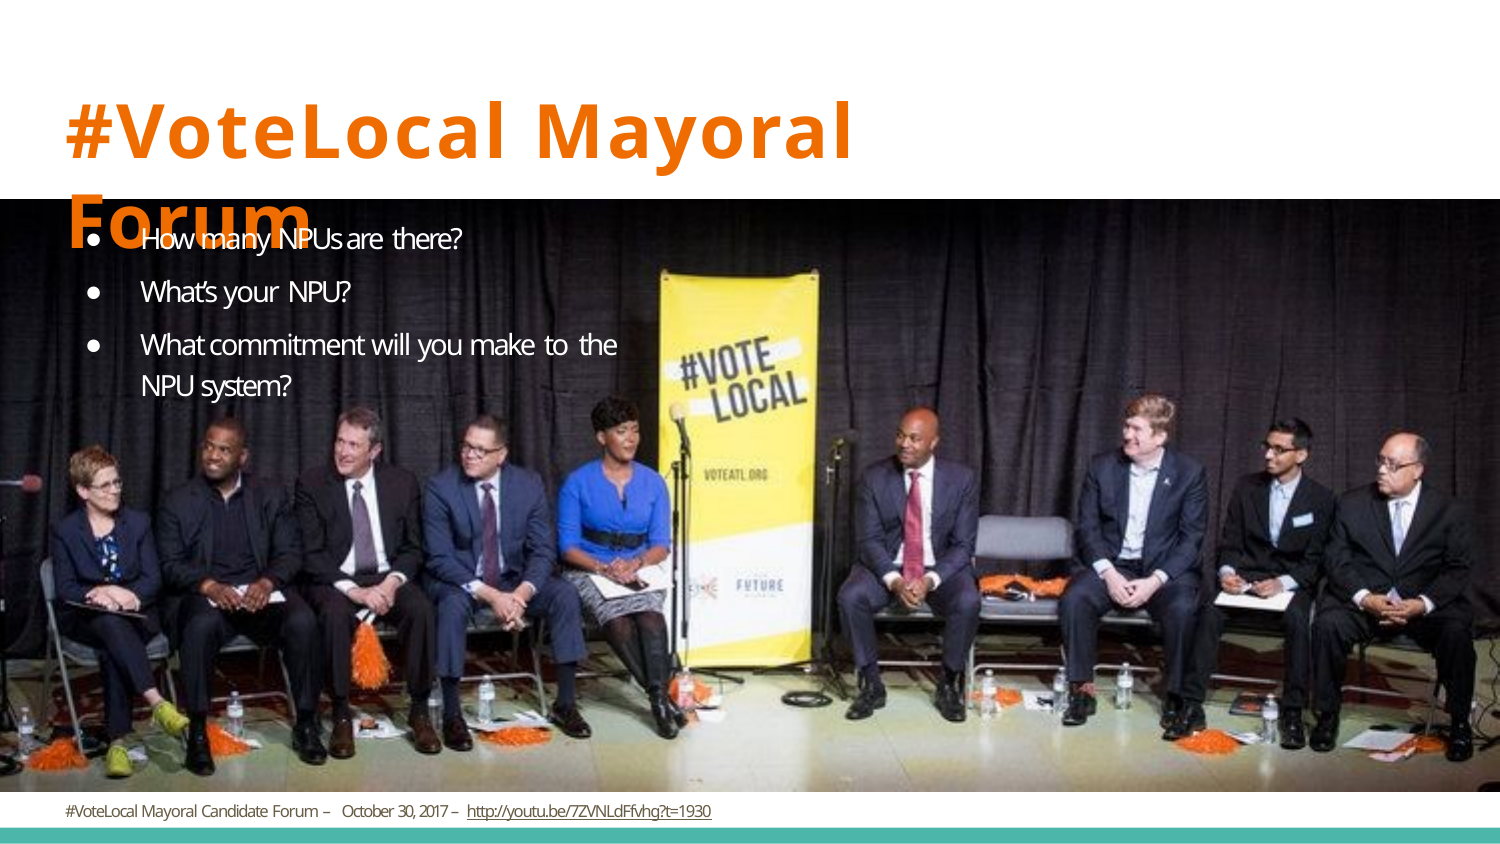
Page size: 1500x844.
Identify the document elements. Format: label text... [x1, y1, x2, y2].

text_box [0, 199, 1500, 792]
text_box [0, 827, 1500, 844]
title #VoteLocal Mayoral Forum [63, 81, 1050, 265]
text_box How many NPUs are there? What’s your NPU? What commitment will you make to the NPU system? [82, 200, 635, 403]
text_box #VoteLocal Mayoral Candidate Forum – October 30, 2017 – http://youtu.be/7ZVNLdFfvhg?t=1930 [63, 798, 823, 824]
